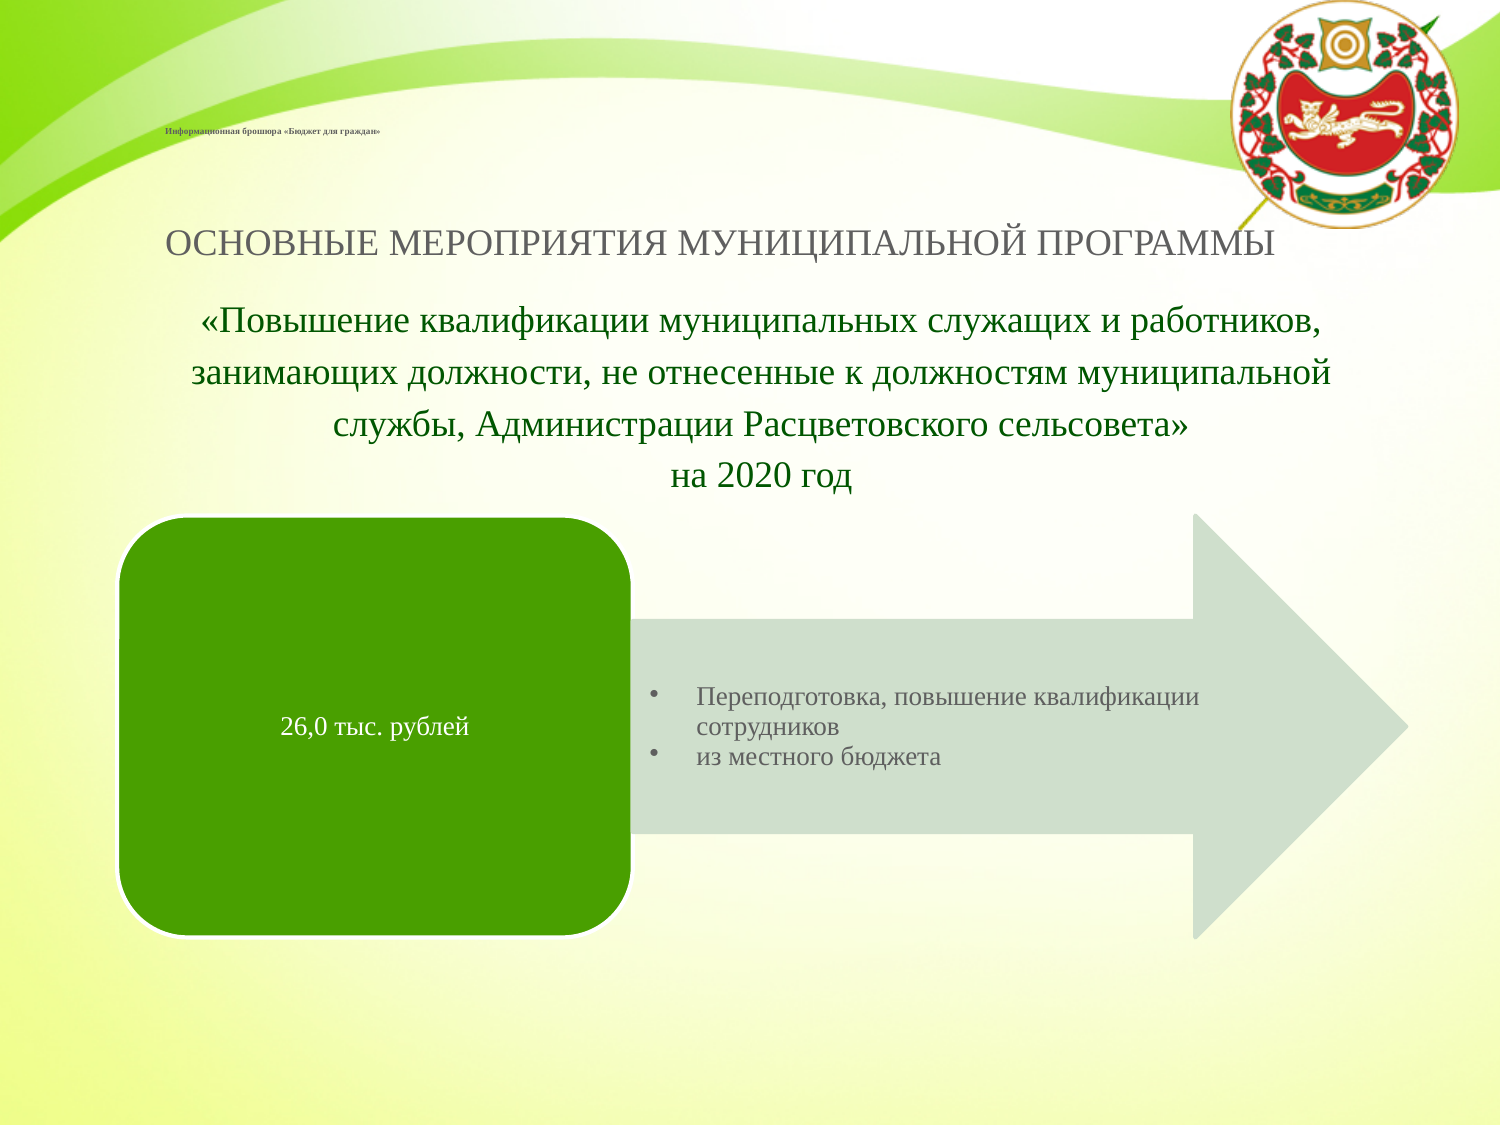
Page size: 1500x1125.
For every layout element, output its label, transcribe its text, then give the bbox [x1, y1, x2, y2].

text_box ОСНОВНЫЕ МЕРОПРИЯТИЯ МУНИЦИПАЛЬНОЙ ПРОГРАММЫ [46, 210, 1395, 271]
text_box «Повышение квалификации муниципальных служащих и работников, занимающих должности, не отнесенные к должностям муниципальной службы, Администрации Расцветовского сельсовета» на 2020 год [152, 281, 1372, 503]
picture [0, 0, 1500, 1125]
title Информационная брошюра «Бюджет для граждан» [149, 81, 927, 210]
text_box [116, 515, 1407, 938]
